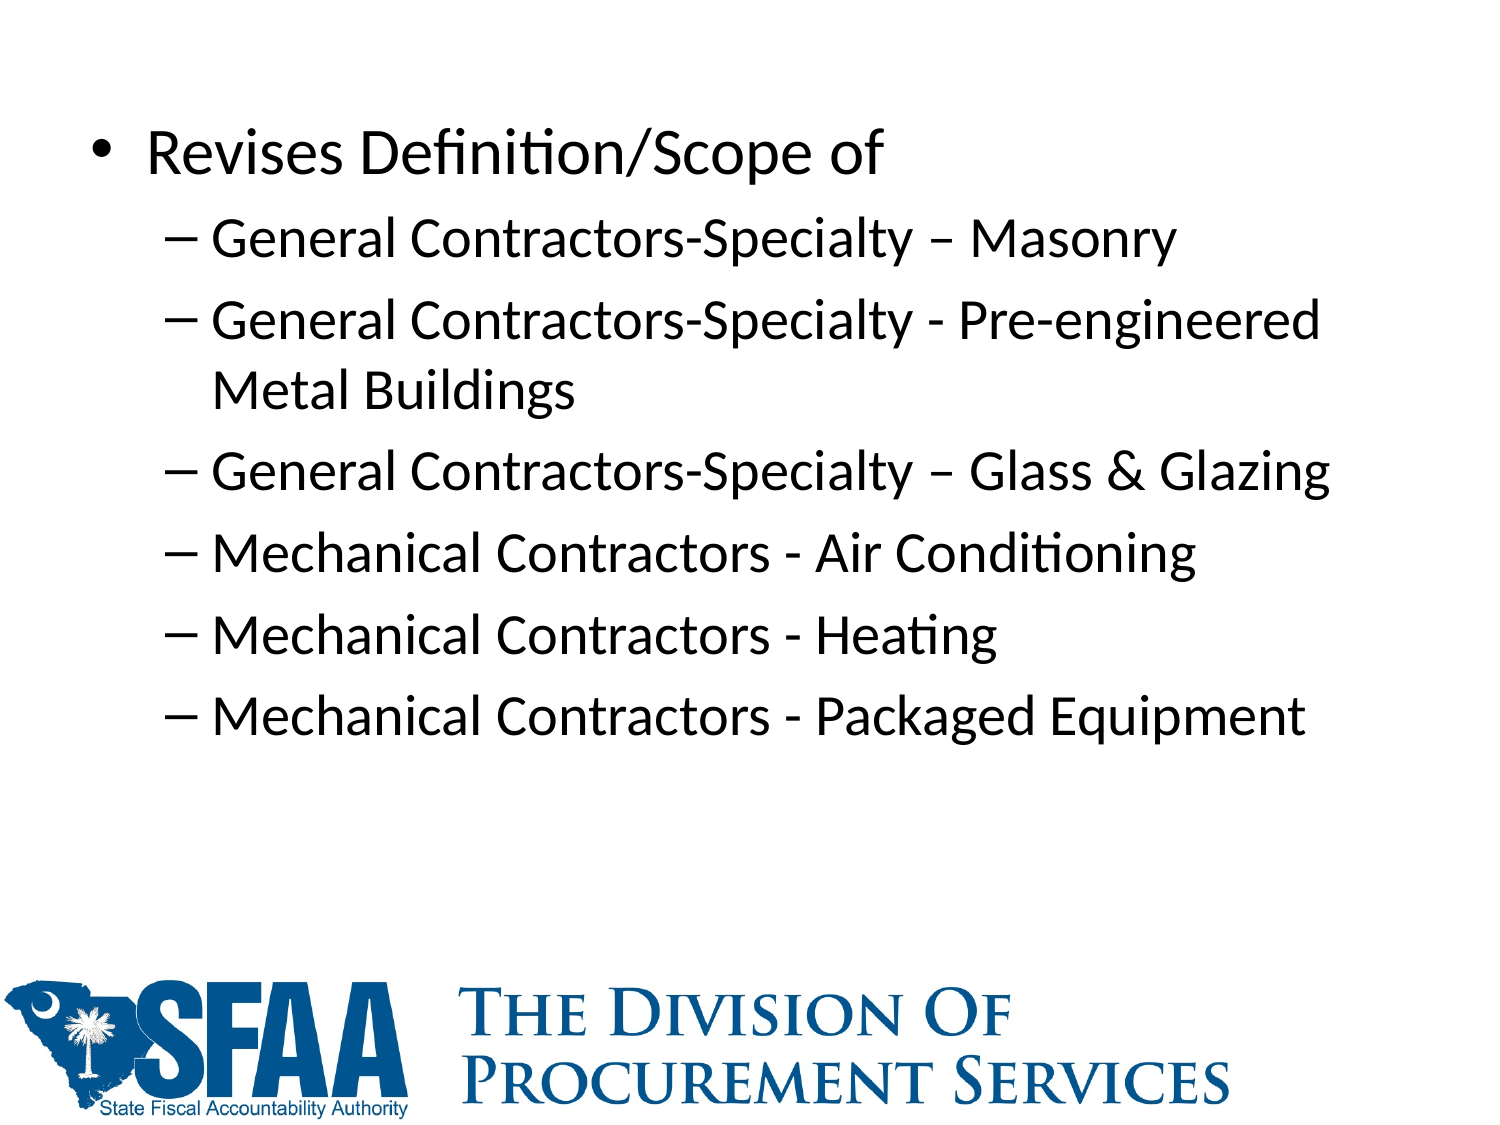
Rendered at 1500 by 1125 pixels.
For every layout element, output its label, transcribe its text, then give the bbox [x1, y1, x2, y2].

picture [0, 972, 1500, 1124]
list Revises Definition/Scope of General Contractors-Specialty – Masonry General Contractors-Specialty - Pre-engineered Metal Buildings General Contractors-Specialty – Glass & Glazing Mechanical Contractors - Air Conditioning Mechanical Contractors - Heating Mechanical Contractors - Packaged Equipment [75, 99, 1425, 1005]
